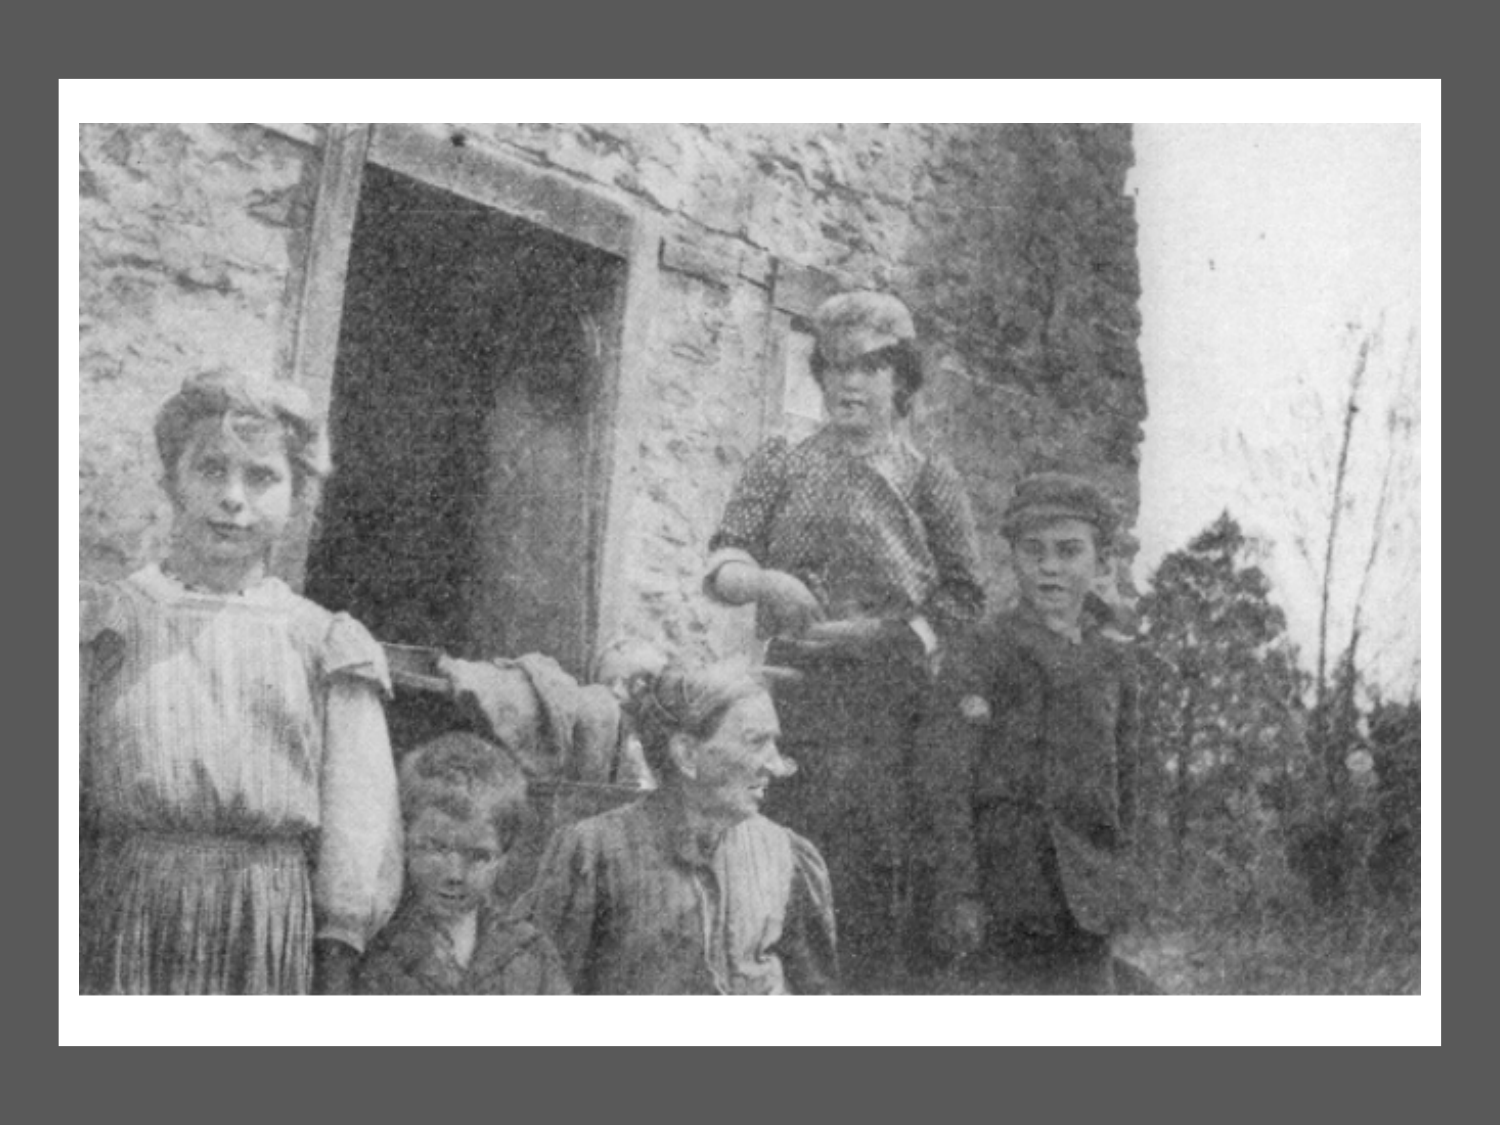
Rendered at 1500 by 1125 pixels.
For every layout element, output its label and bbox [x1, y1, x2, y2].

text_box [0, 0, 1500, 1125]
text_box [58, 78, 1442, 1047]
list [79, 123, 1421, 1002]
